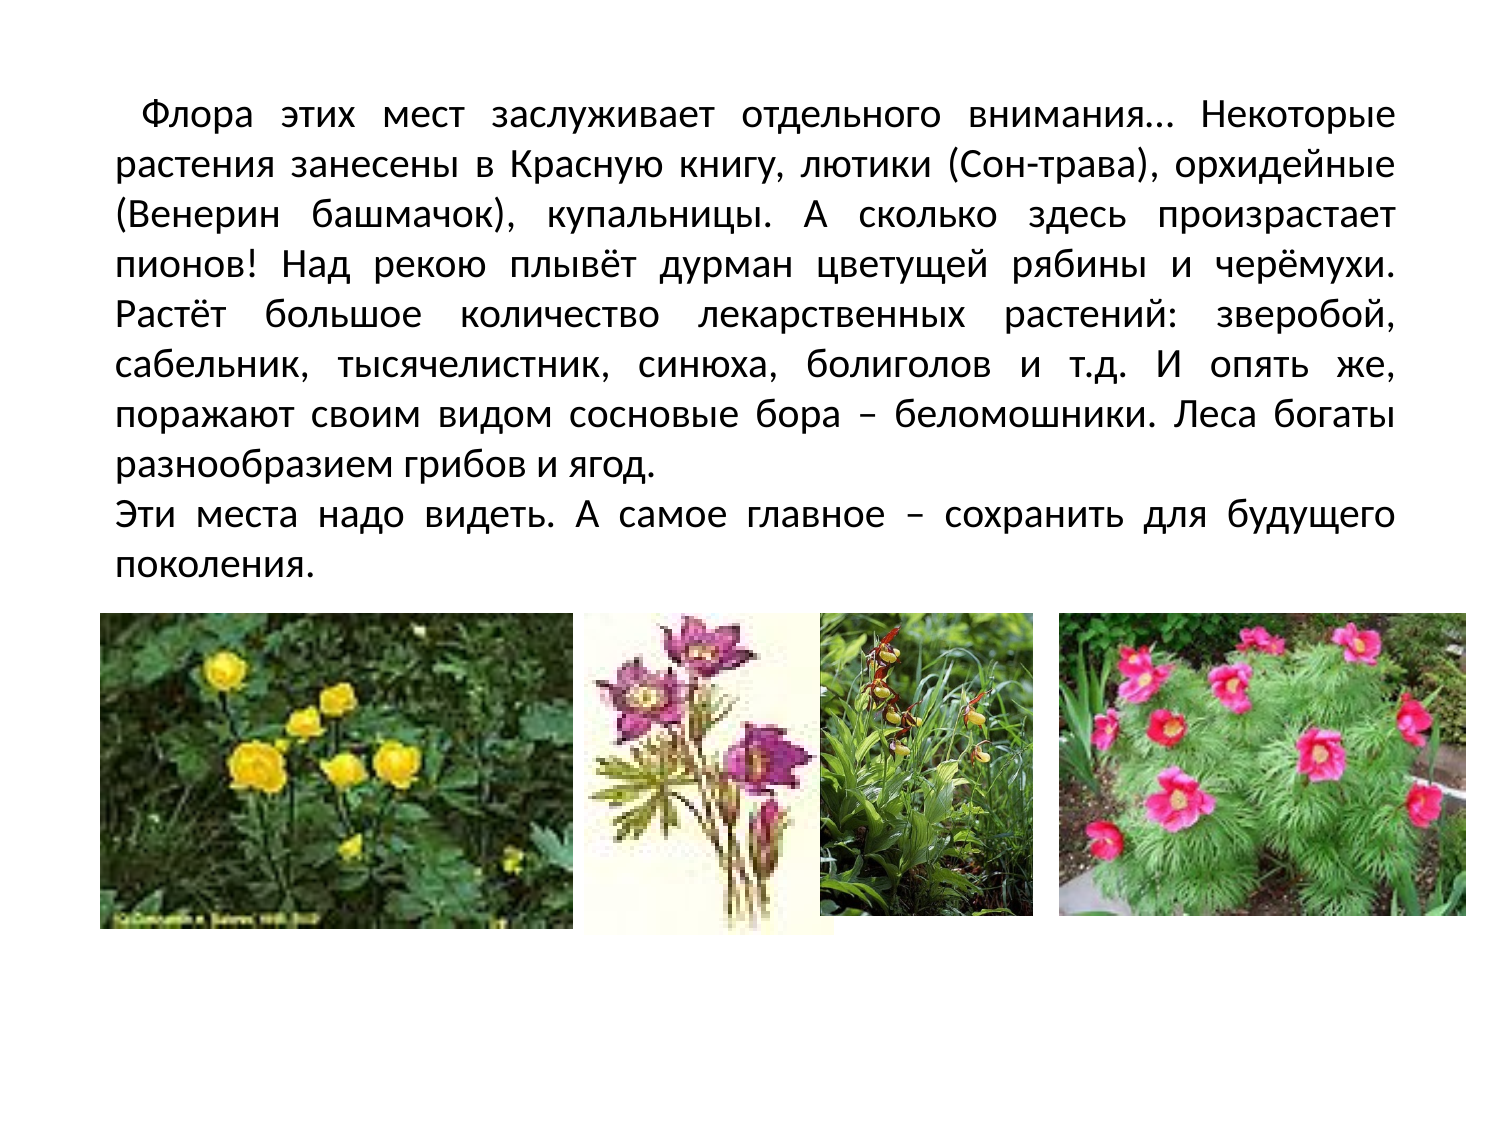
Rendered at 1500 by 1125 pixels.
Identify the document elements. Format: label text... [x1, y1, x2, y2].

picture [584, 613, 1033, 935]
text_box Флора этих мест заслуживает отдельного внимания… Некоторые растения занесены в Красную книгу, лютики (Сон-трава), орхидейные (Венерин башмачок), купальницы. А сколько здесь произрастает пионов! Над рекою плывёт дурман цветущей рябины и черёмухи. Растёт большое количество лекарственных растений: зверобой, сабельник, тысячелистник, синюха, болиголов и т.д. И опять же, поражают своим видом сосновые бора – беломошники. Леса богаты разнообразием грибов и ягод. Эти места надо видеть. А самое главное – сохранить для будущего поколения. [100, 78, 1412, 644]
picture [1059, 613, 1466, 916]
picture [100, 613, 574, 929]
